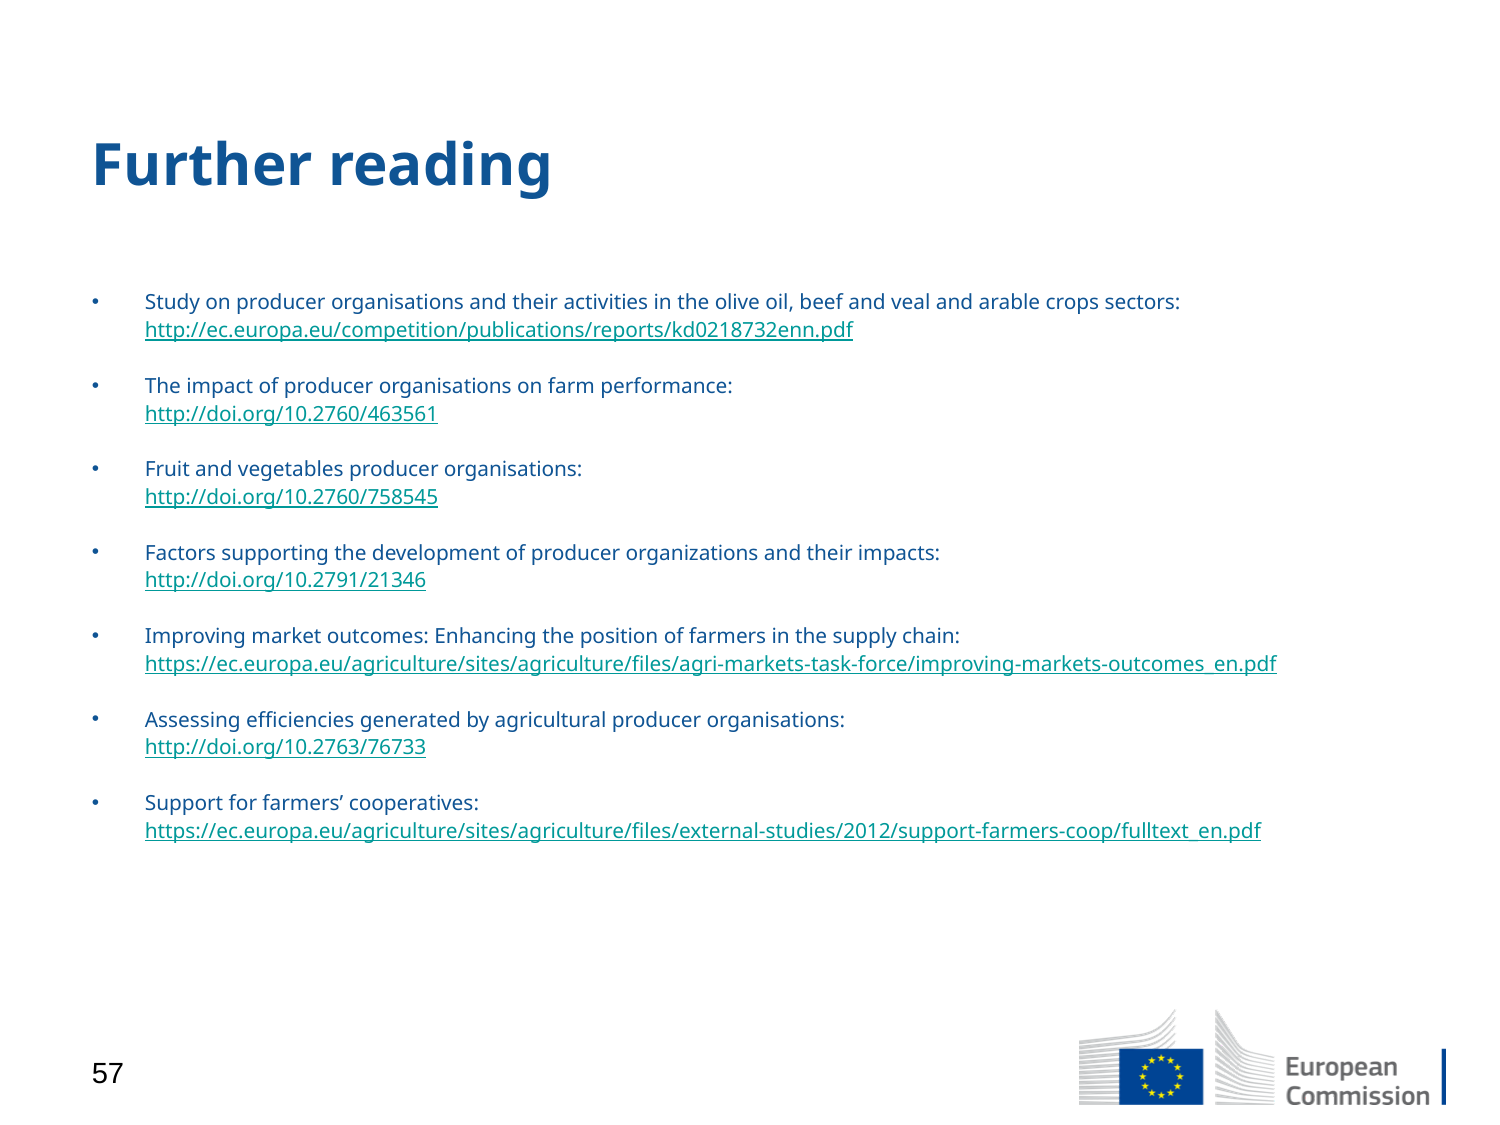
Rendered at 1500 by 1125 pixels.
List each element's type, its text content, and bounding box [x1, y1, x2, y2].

title Further reading [76, 92, 1424, 232]
slide_number 57 [76, 1046, 427, 1125]
list Study on producer organisations and their activities in the olive oil, beef and veal and arable crops sectors: http://ec.europa.eu/competition/publications/reports/kd0218732enn.pdf The impact of producer organisations on farm performance: http://doi.org/10.2760/463561 Fruit and vegetables producer organisations: http://doi.org/10.2760/758545 Factors supporting the development of producer organizations and their impacts: http://doi.org/10.2791/21346 Improving market outcomes: Enhancing the position of farmers in the supply chain: https://ec.europa.eu/agriculture/sites/agriculture/files/agri-markets-task-force/improving-markets-outcomes_en.pdf Assessing efficiencies generated by agricultural producer organisations: http://doi.org/10.2763/76733 Support for farmers’ cooperatives: https://ec.europa.eu/agriculture/sites/agriculture/files/external-studies/2012/support-farmers-coop/fulltext_en.pdf [76, 278, 1426, 965]
picture [1078, 1008, 1447, 1106]
